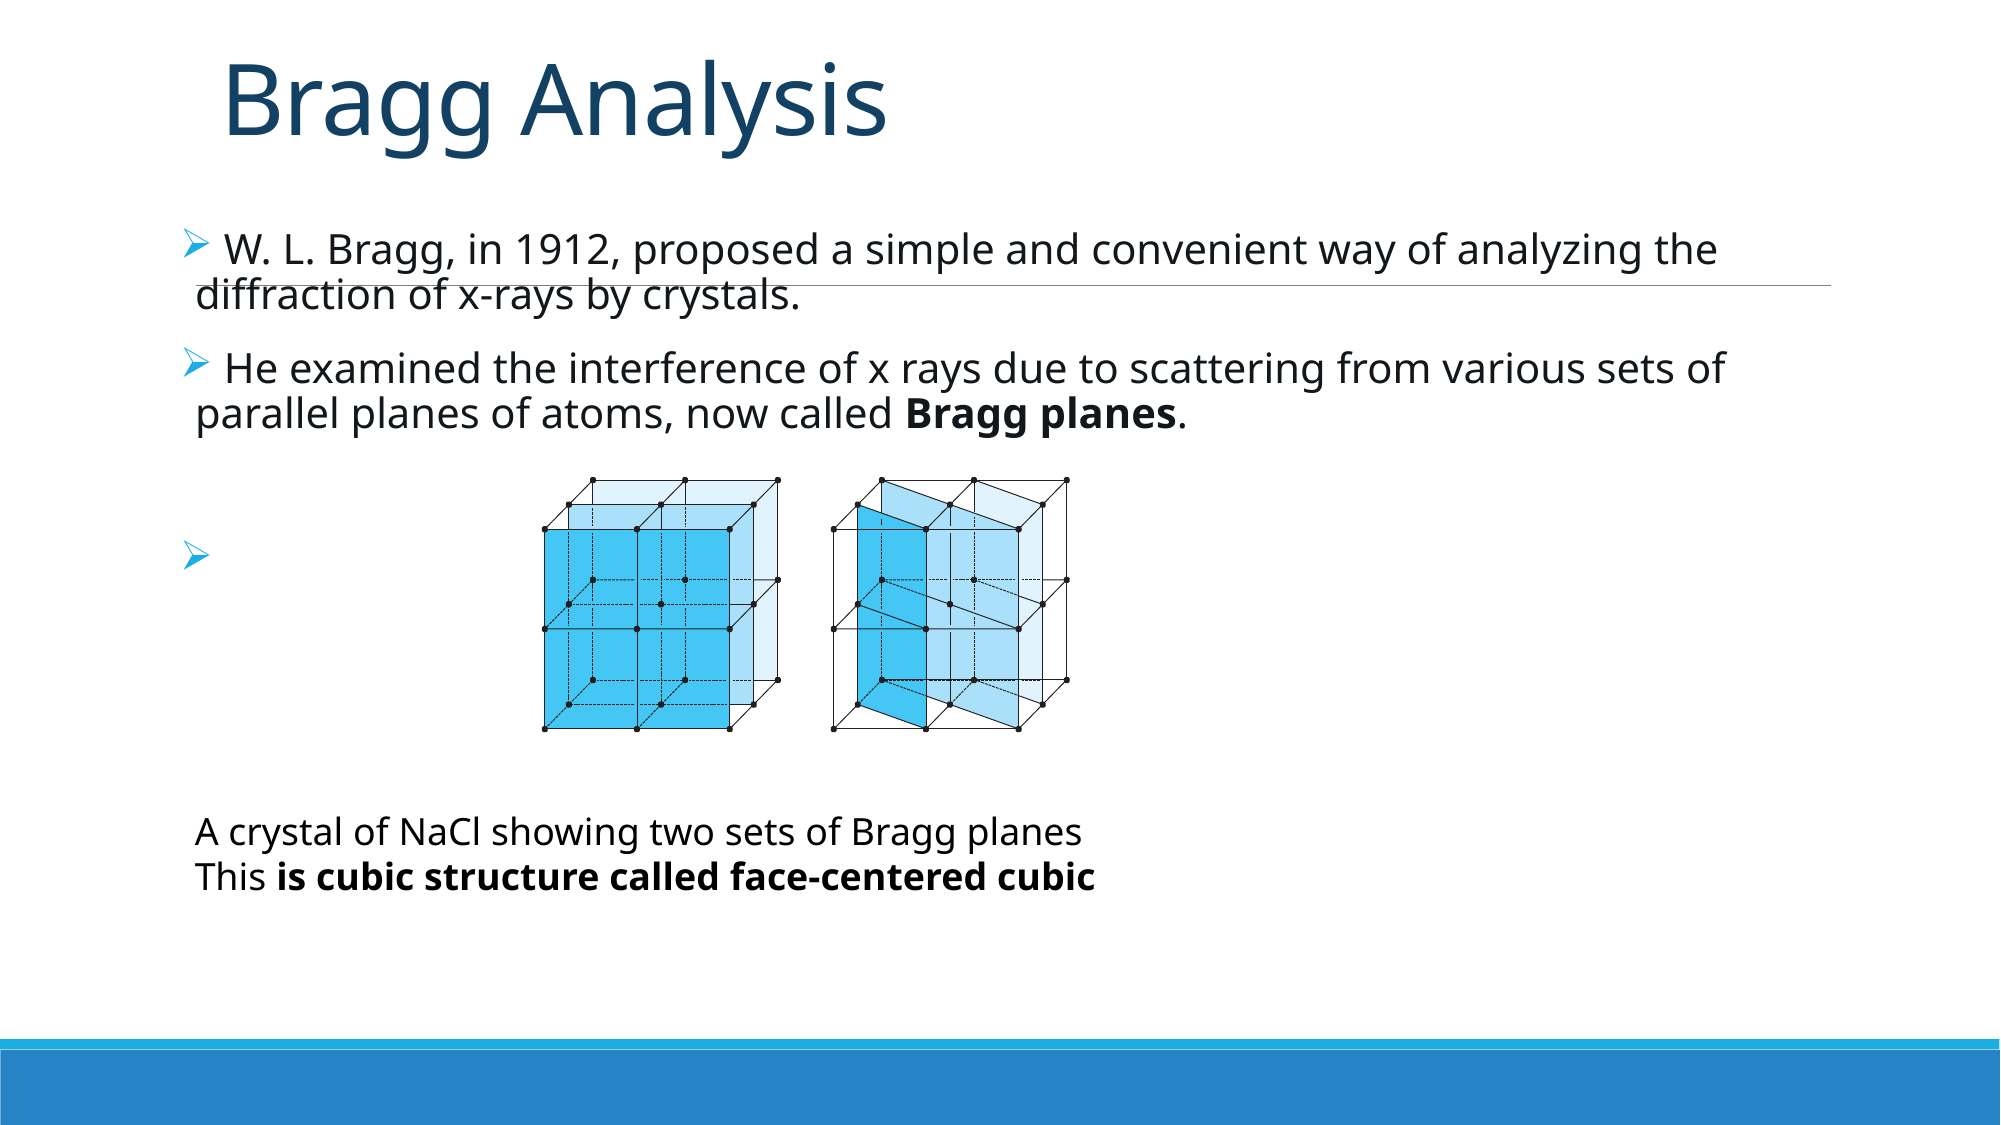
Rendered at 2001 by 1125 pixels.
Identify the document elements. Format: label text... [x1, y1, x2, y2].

text_box A crystal of NaCl showing two sets of Bragg planes This is cubic structure called face-centered cubic [180, 800, 1807, 906]
list W. L. Bragg, in 1912, proposed a simple and convenient way of analyzing the diffraction of x-rays by crystals. He examined the interference of x rays due to scattering from various sets of parallel planes of atoms, now called Bragg planes. [180, 220, 1830, 963]
title Bragg Analysis [180, 47, 1830, 164]
picture [154, 474, 1370, 734]
